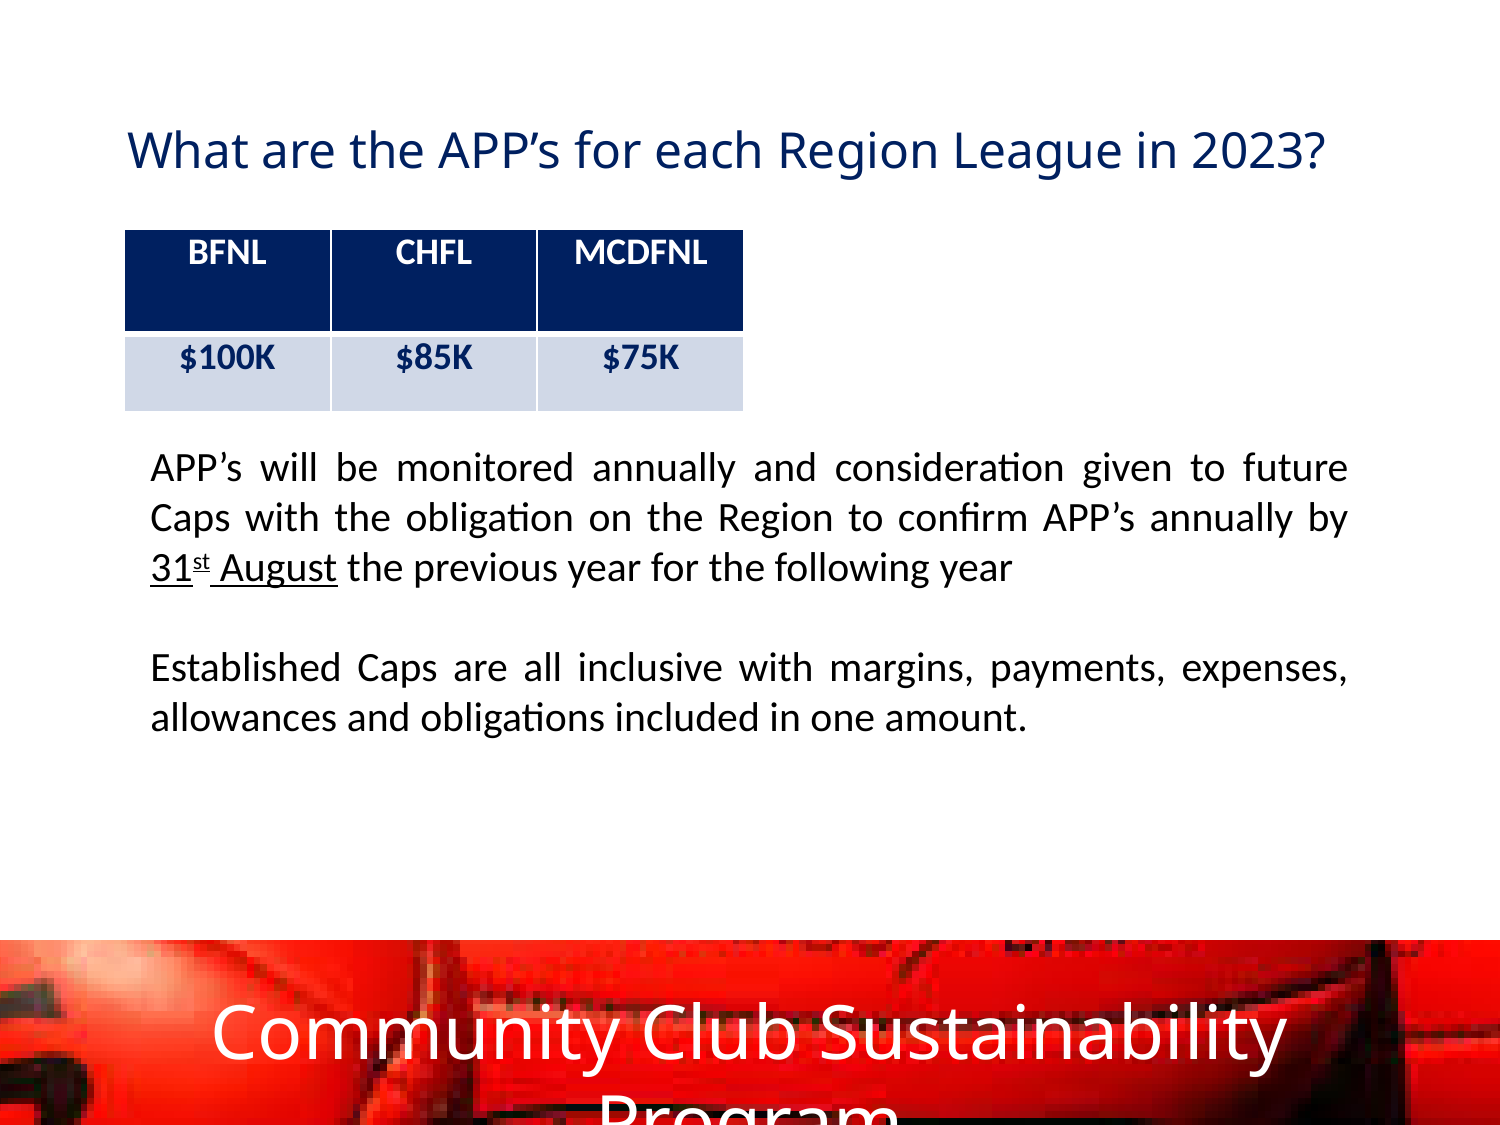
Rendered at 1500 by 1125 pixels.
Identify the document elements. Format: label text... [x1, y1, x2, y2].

table_cell $85K [332, 337, 536, 411]
title What are the APP’s for each Region League in 2023? [112, 90, 1388, 209]
table_cell $75K [538, 337, 743, 411]
table_cell $100K [125, 337, 330, 411]
picture [0, 940, 1500, 1125]
table_header BFNL [125, 230, 330, 331]
table_header CHFL [332, 230, 536, 331]
table_header MCDFNL [538, 230, 743, 331]
subtitle [123, 219, 1365, 752]
text_box APP’s will be monitored annually and consideration given to future Caps with the obligation on the Region to confirm APP’s annually by 31st August the previous year for the following year Established Caps are all inclusive with margins, payments, expenses, allowances and obligations included in one amount. [135, 432, 1365, 798]
